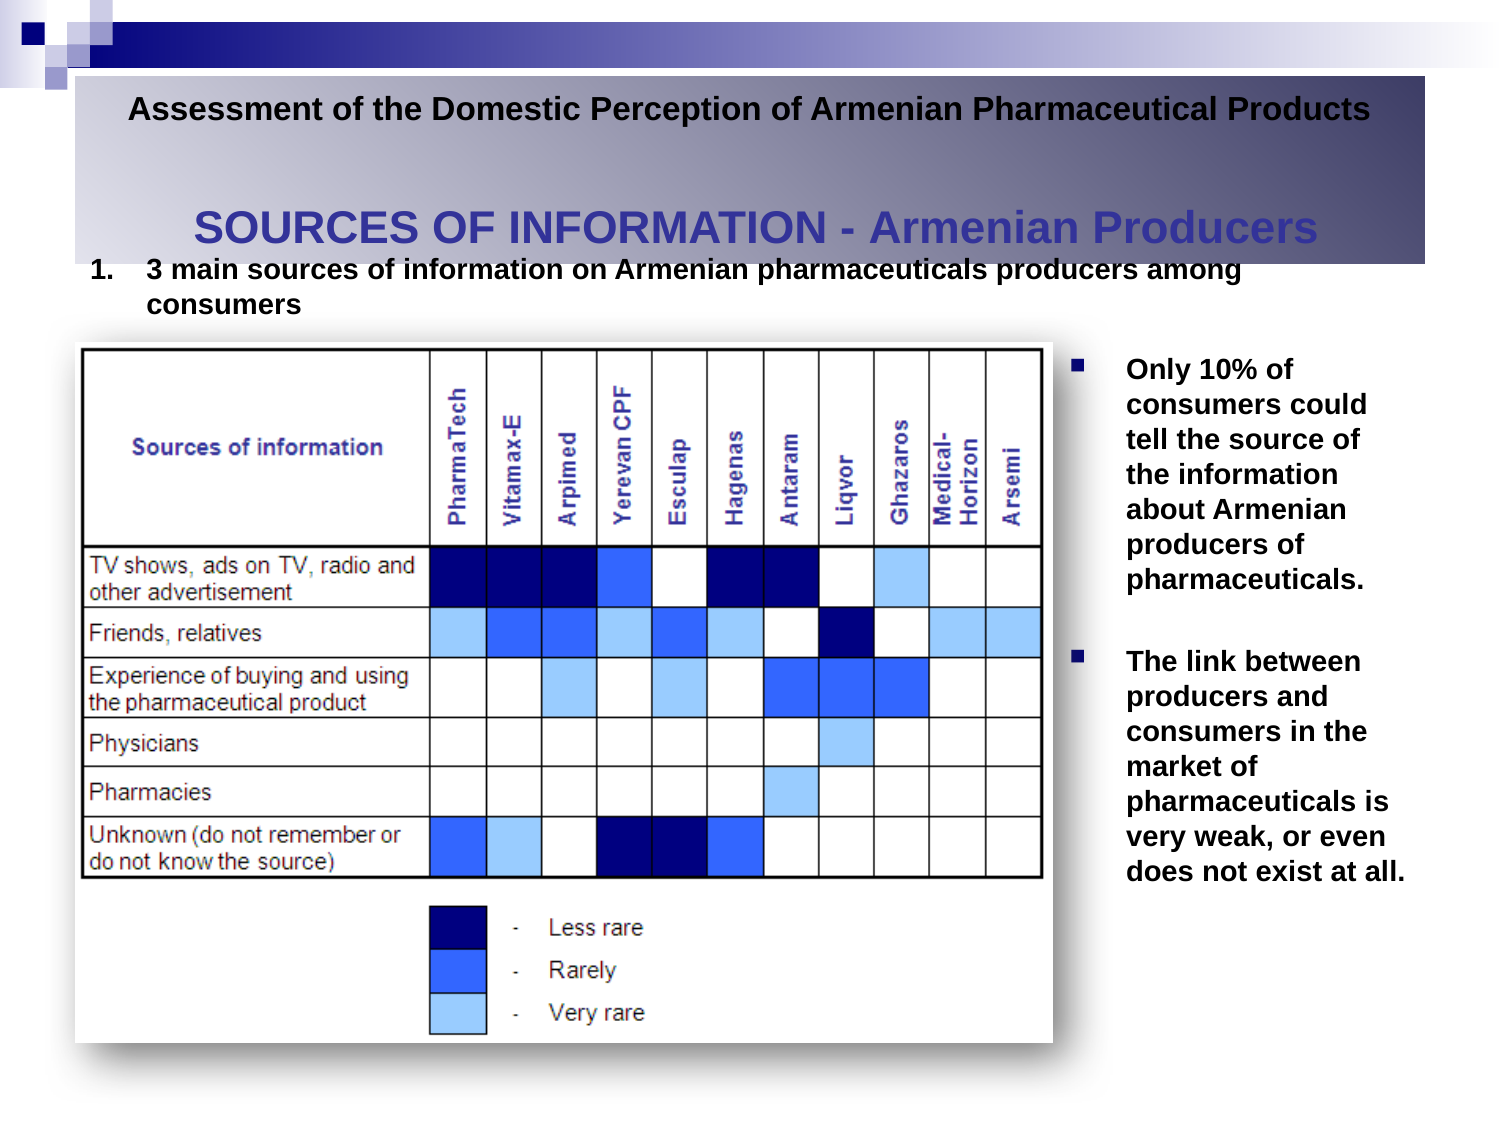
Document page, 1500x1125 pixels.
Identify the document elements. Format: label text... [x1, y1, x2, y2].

title Assessment of the Domestic Perception of Armenian Pharmaceutical Products Sources of information - Armenian Producers [74, 75, 1426, 264]
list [74, 341, 1053, 1044]
list Only 10% of consumers could tell the source of the information about Armenian producers of pharmaceuticals. The link between producers and consumers in the market of pharmaceuticals is very weak, or even does not exist at all. [1085, 342, 1426, 992]
list 3 main sources of information on Armenian pharmaceuticals producers among consumers [74, 269, 1422, 329]
